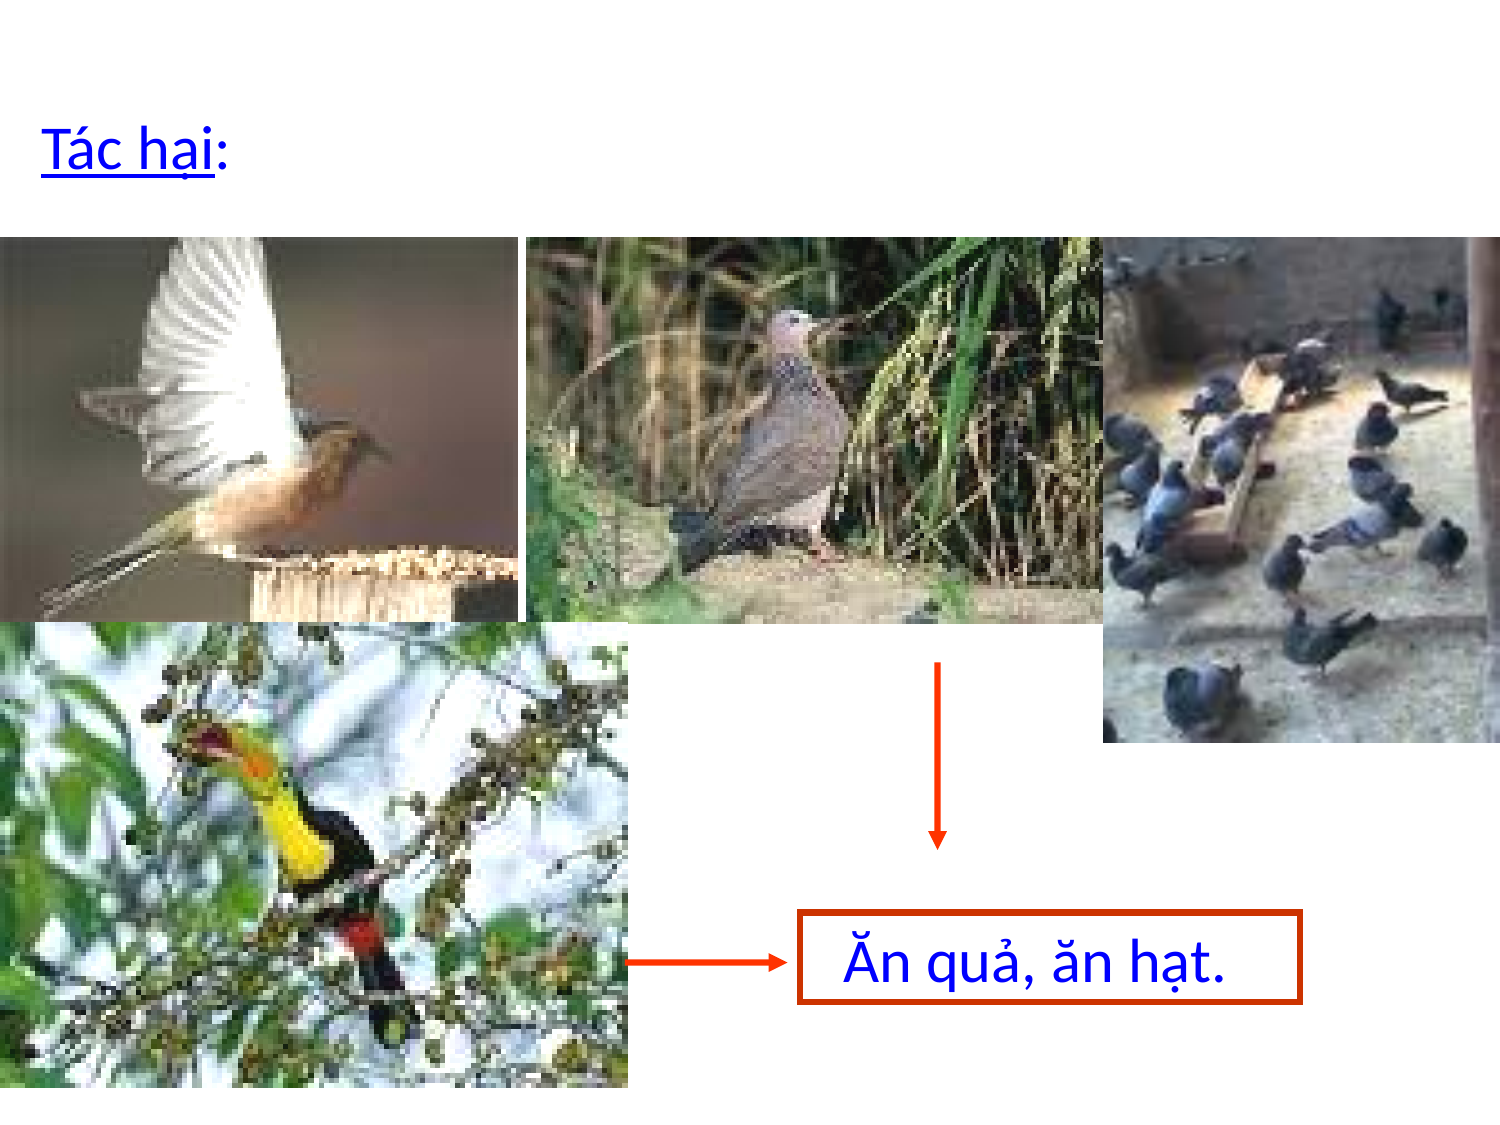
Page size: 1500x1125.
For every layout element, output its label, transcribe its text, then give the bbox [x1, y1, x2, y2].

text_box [0, 237, 1500, 1088]
text_box Tác hại: [12, 99, 650, 190]
